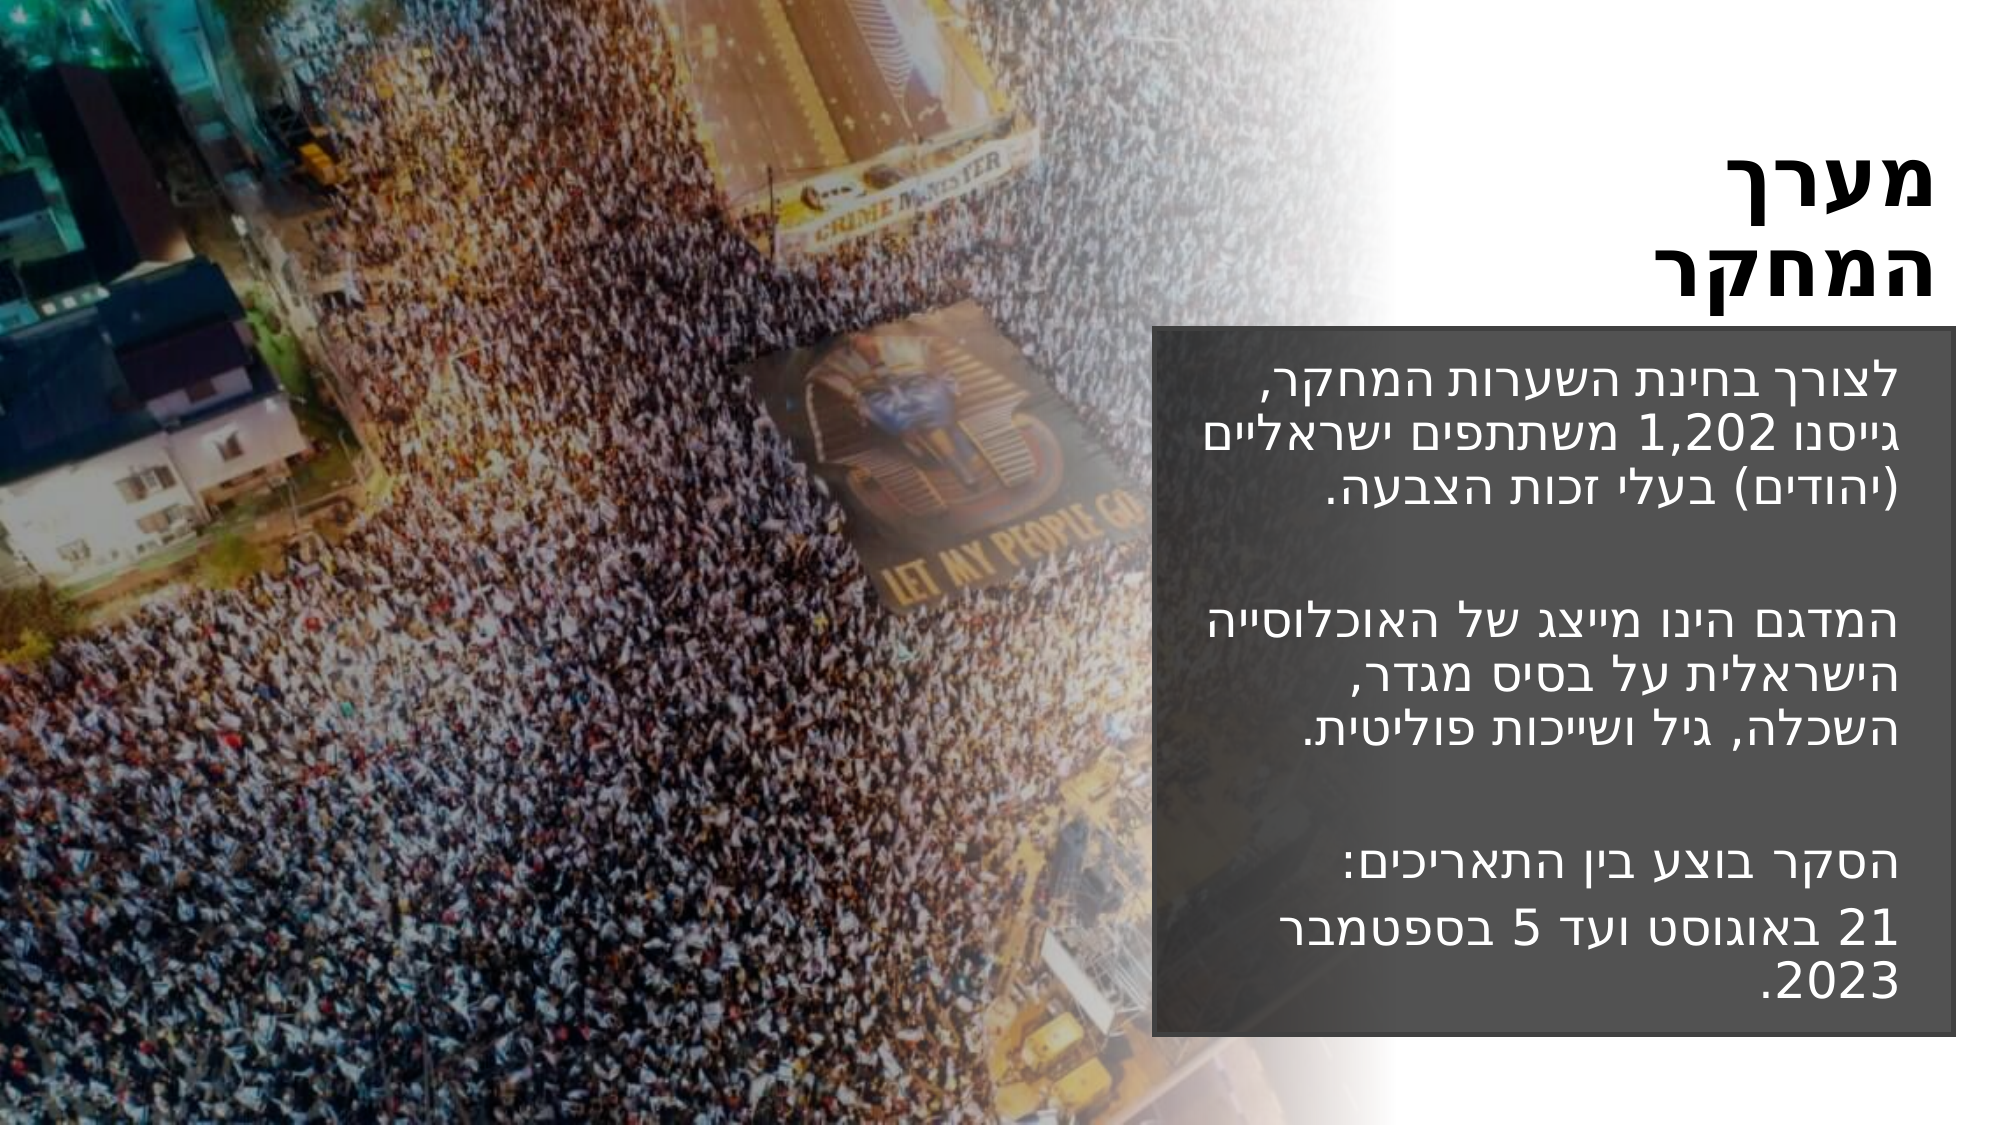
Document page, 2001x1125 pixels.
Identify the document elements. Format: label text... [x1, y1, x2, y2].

picture [0, 0, 1587, 1125]
text_box [1587, 0, 2000, 1125]
text_box מערך המחקר [1587, 68, 1954, 327]
text_box לצורך בחינת השערות המחקר, גייסנו 1,202 משתתפים ישראליים (יהודים) בעלי זכות הצבעה. המדגם הינו מייצג של האוכלוסייה הישראלית על בסיס מגדר, השכלה, גיל ושייכות פוליטית. הסקר בוצע בין התאריכים: 21 באוגוסט ועד 5 בספטמבר 2023. [1587, 327, 1955, 1036]
